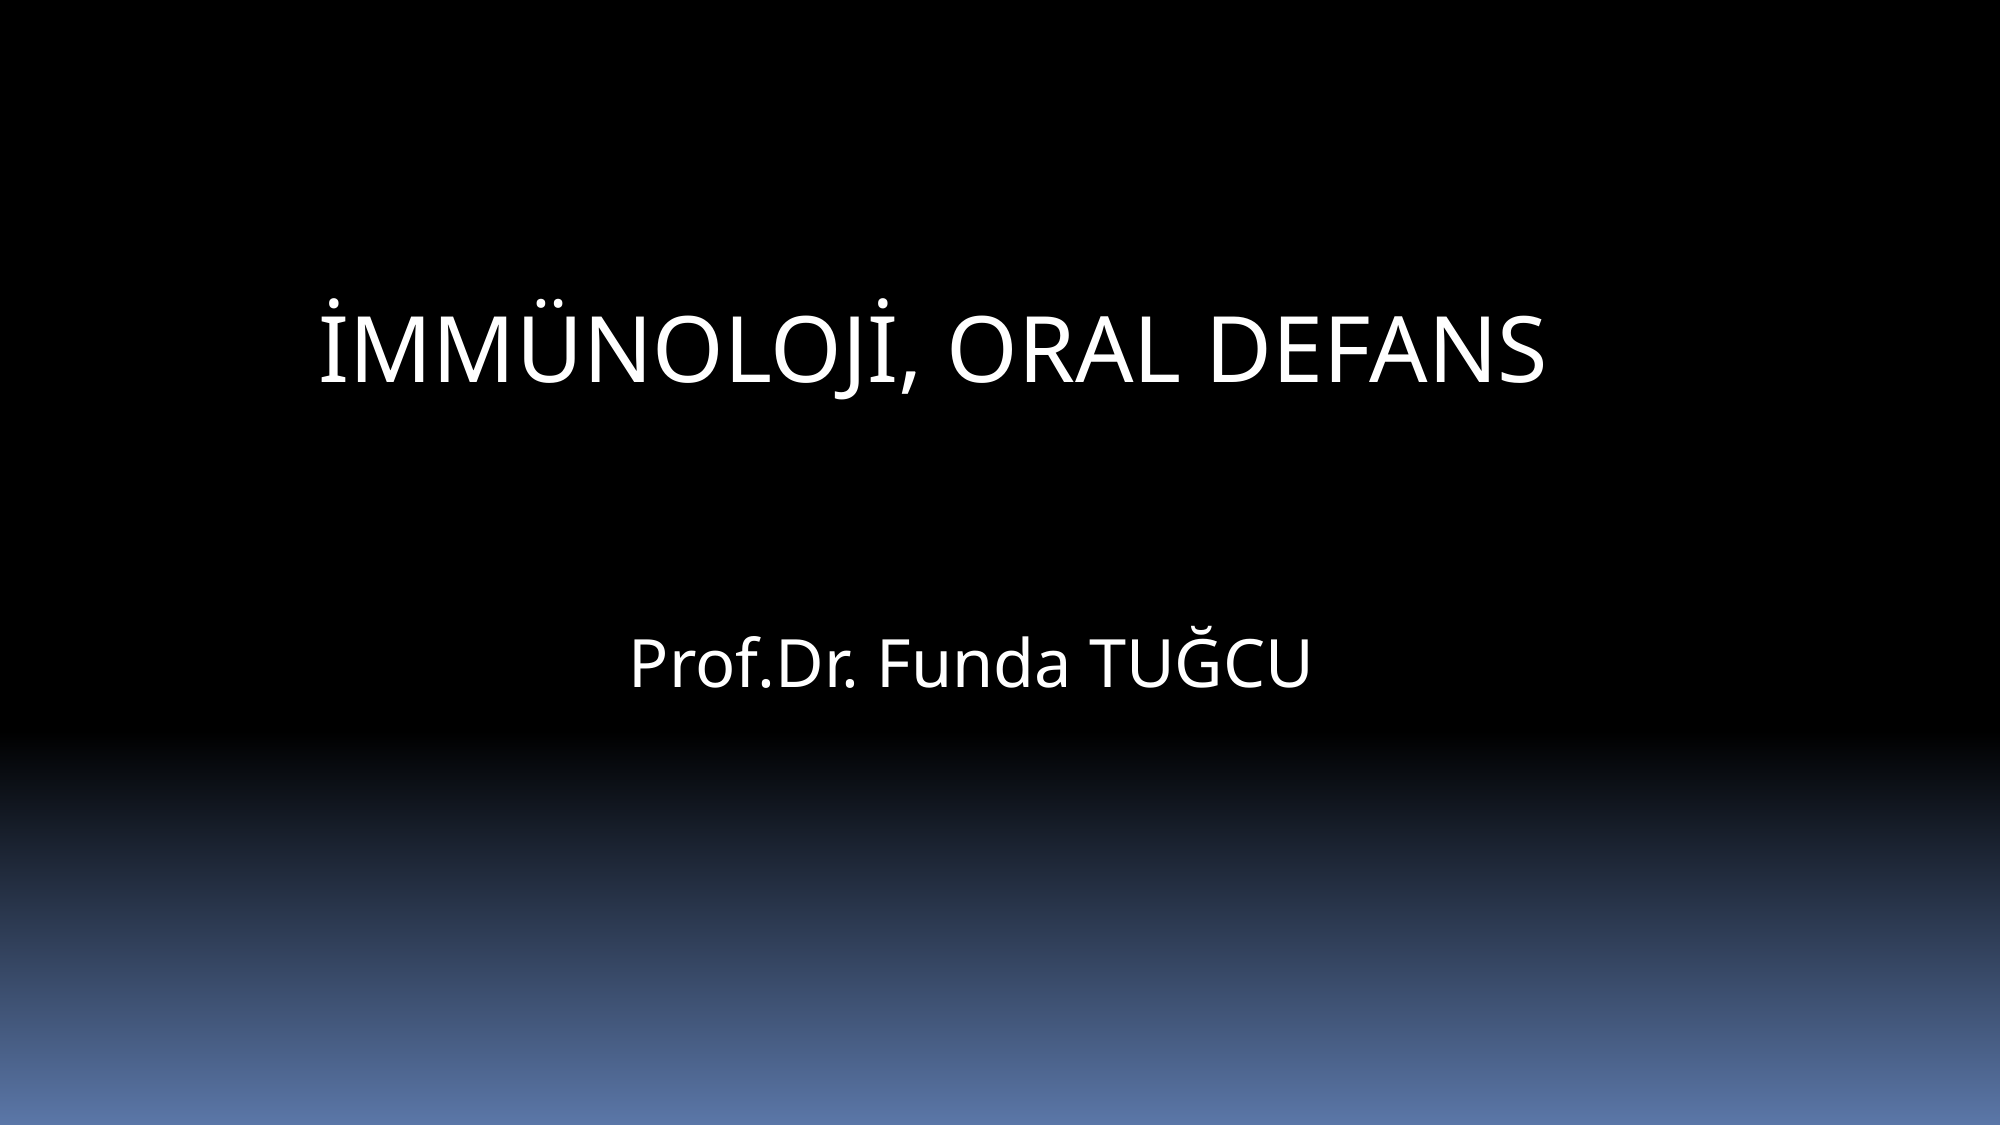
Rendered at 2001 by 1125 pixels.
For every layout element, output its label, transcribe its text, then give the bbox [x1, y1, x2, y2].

text_box İMMÜNOLOJİ, ORAL DEFANS Prof.Dr. Funda TUĞCU [114, 283, 1655, 818]
